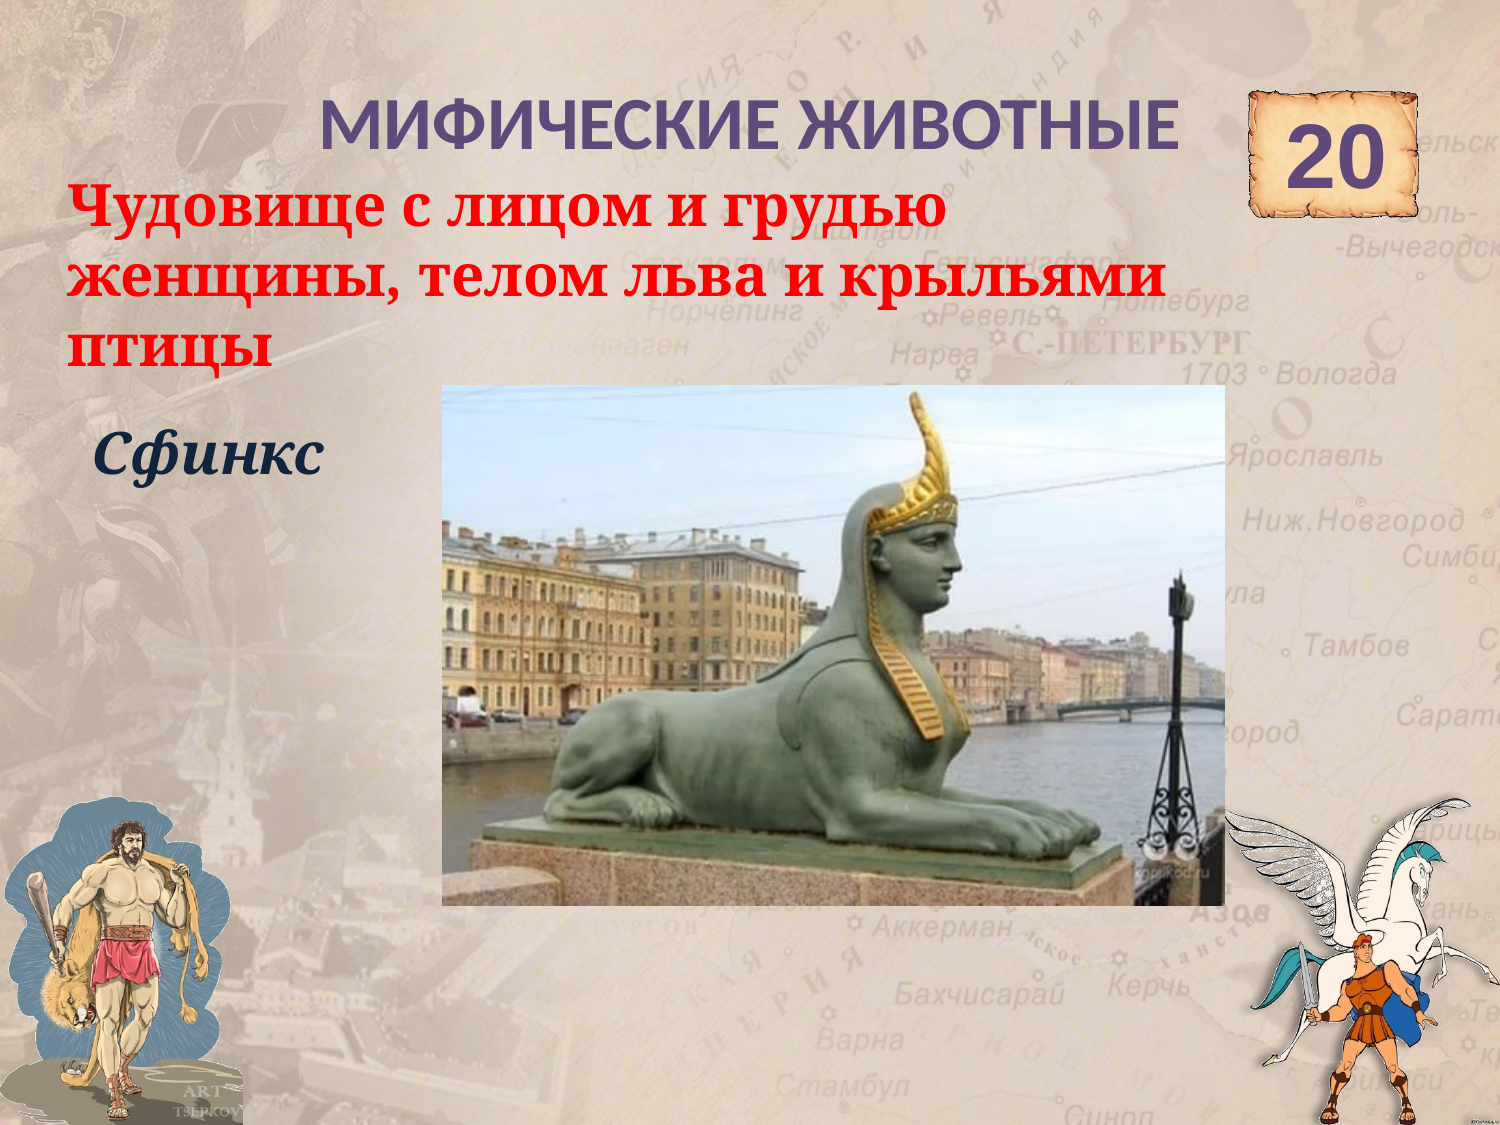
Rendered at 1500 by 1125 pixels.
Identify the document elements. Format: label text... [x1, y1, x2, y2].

picture [0, 0, 1500, 1125]
text_box Чудовище с лицом и грудью женщины, телом льва и крыльями птицы [53, 160, 1308, 386]
text_box МИФИЧЕСКИЕ ЖИВОТНЫЕ [301, 66, 1200, 172]
text_box Сфинкс [76, 408, 437, 576]
